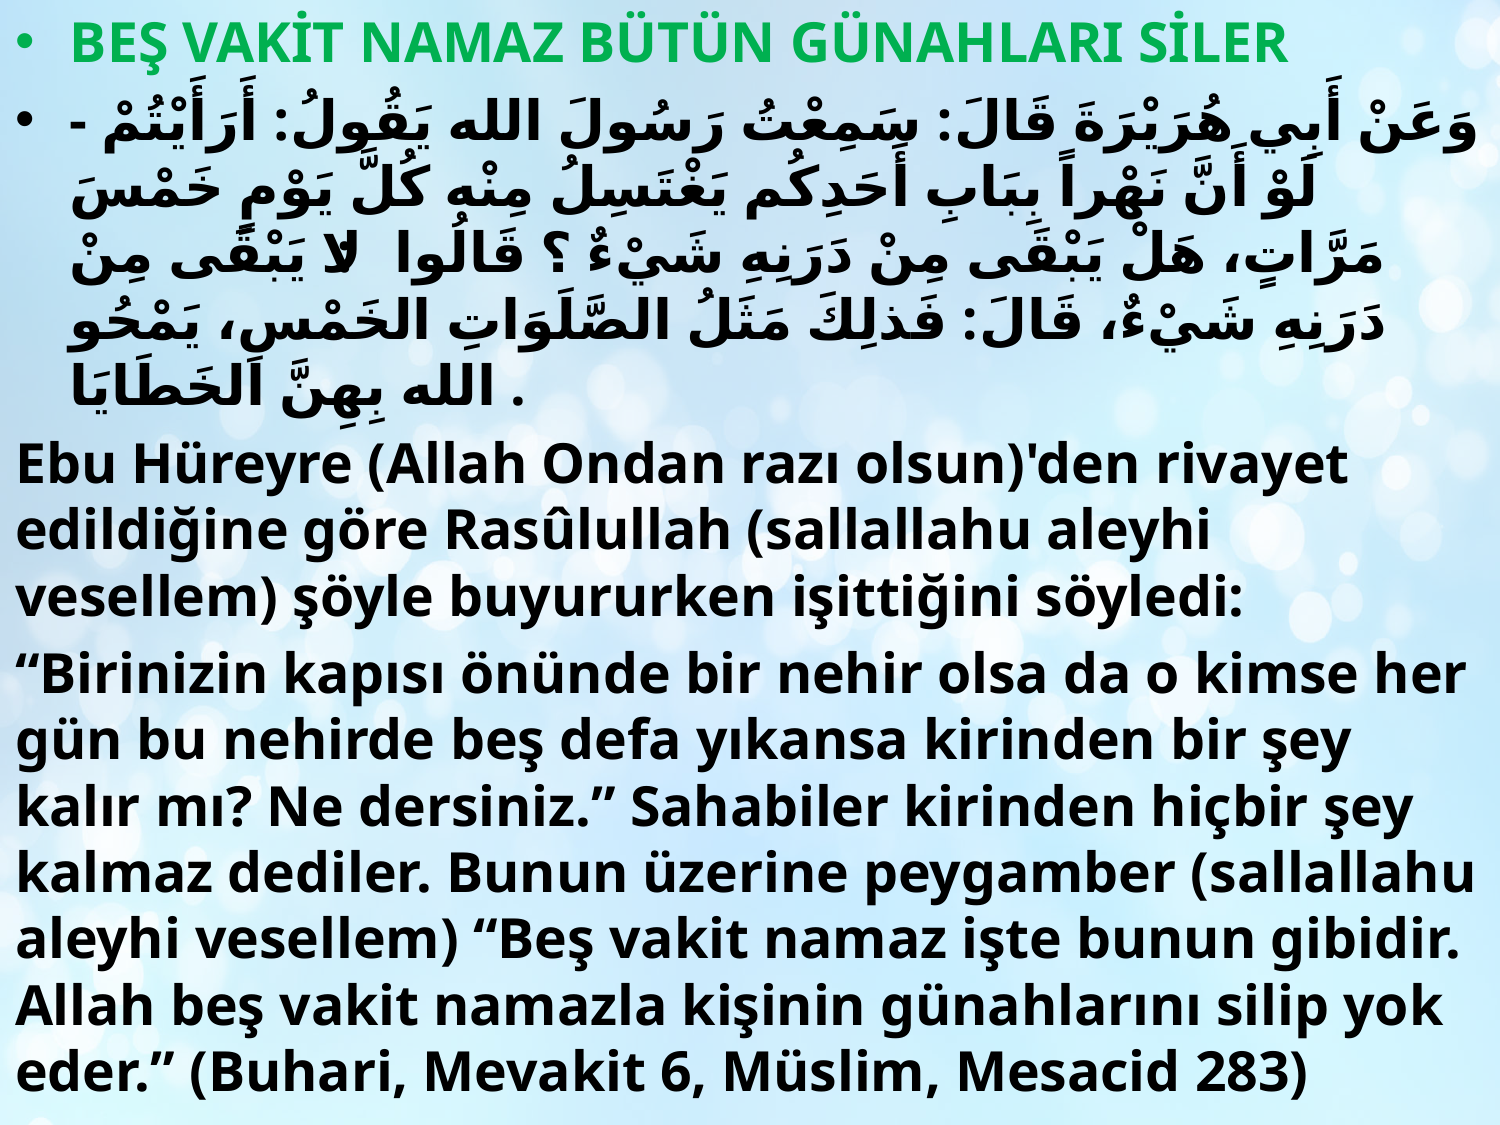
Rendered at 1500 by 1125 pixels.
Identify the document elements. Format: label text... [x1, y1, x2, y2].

list BEŞ VAKİT NAMAZ BÜTÜN GÜNAHLARI SİLER - وَعَنْ أَبِي هُرَيْرَةَ قَالَ: سَمِعْتُ رَسُولَ الله يَقُولُ: أَرَأَيْتُمْ لَوْ أَنَّ نَهْراً بِبَابِ أَحَدِكُم يَغْتَسِلُ مِنْه كُلَّ يَوْمٍ خَمْسَ مَرَّاتٍ، هَلْ يَبْقَى مِنْ دَرَنِهِ شَيْءٌ ؟ قَالُوا: لا يَبْقَى مِنْ دَرَنِهِ شَيْءٌ، قَالَ: فَذلِكَ مَثَلُ الصَّلَوَاتِ الخَمْسِ، يَمْحُو الله بِهِنَّ الخَطَايَا . Ebu Hüreyre (Allah Ondan razı olsun)'den rivayet edildiğine göre Rasûlullah (sallallahu aleyhi vesellem) şöyle buyururken işittiğini söyledi: “Birinizin kapısı önünde bir nehir olsa da o kimse her gün bu nehirde beş defa yıkansa kirinden bir şey kalır mı? Ne dersiniz.” Sahabiler kirinden hiçbir şey kalmaz dediler. Bunun üzerine peygamber (sallallahu aleyhi vesellem) “Beş vakit namaz işte bunun gibidir. Allah beş vakit namazla kişinin günahlarını silip yok eder.” (Buhari, Mevakit 6, Müslim, Mesacid 283) [0, 0, 1500, 1125]
